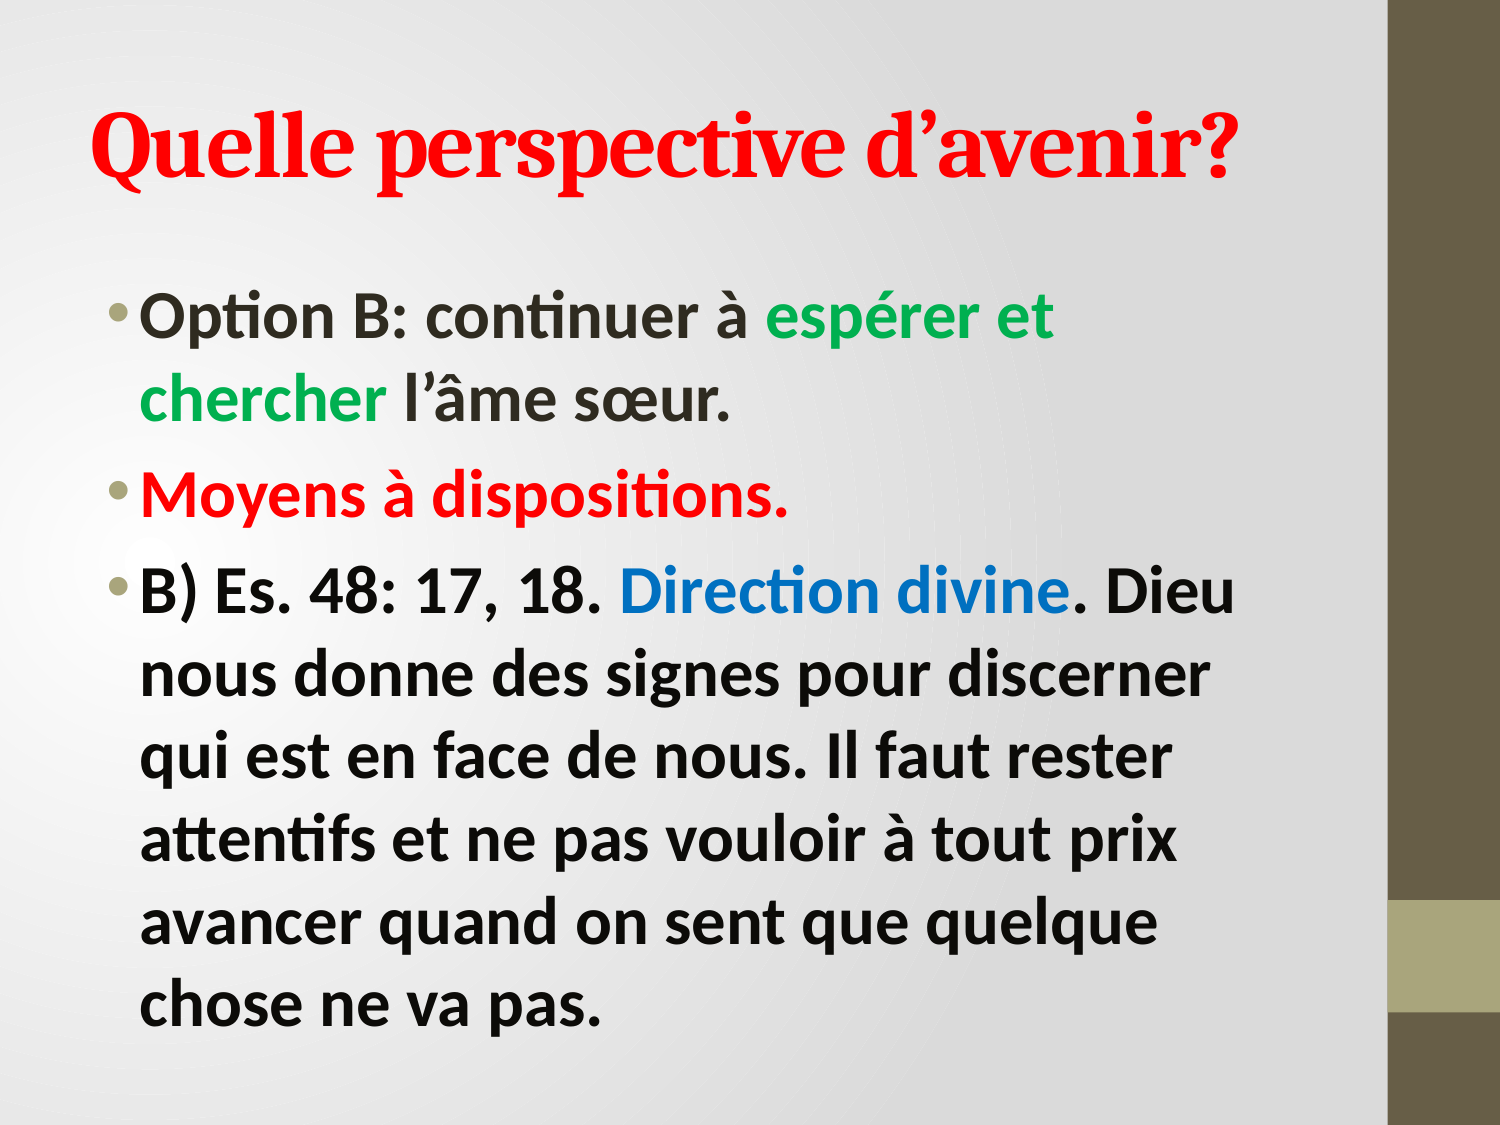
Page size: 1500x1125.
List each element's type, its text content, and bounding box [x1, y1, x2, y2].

title Quelle perspective d’avenir? [75, 45, 1325, 233]
list Option B: continuer à espérer et chercher l’âme sœur. Moyens à dispositions. B) Es. 48: 17, 18. Direction divine. Dieu nous donne des signes pour discerner qui est en face de nous. Il faut rester attentifs et ne pas vouloir à tout prix avancer quand on sent que quelque chose ne va pas. [75, 262, 1325, 1050]
